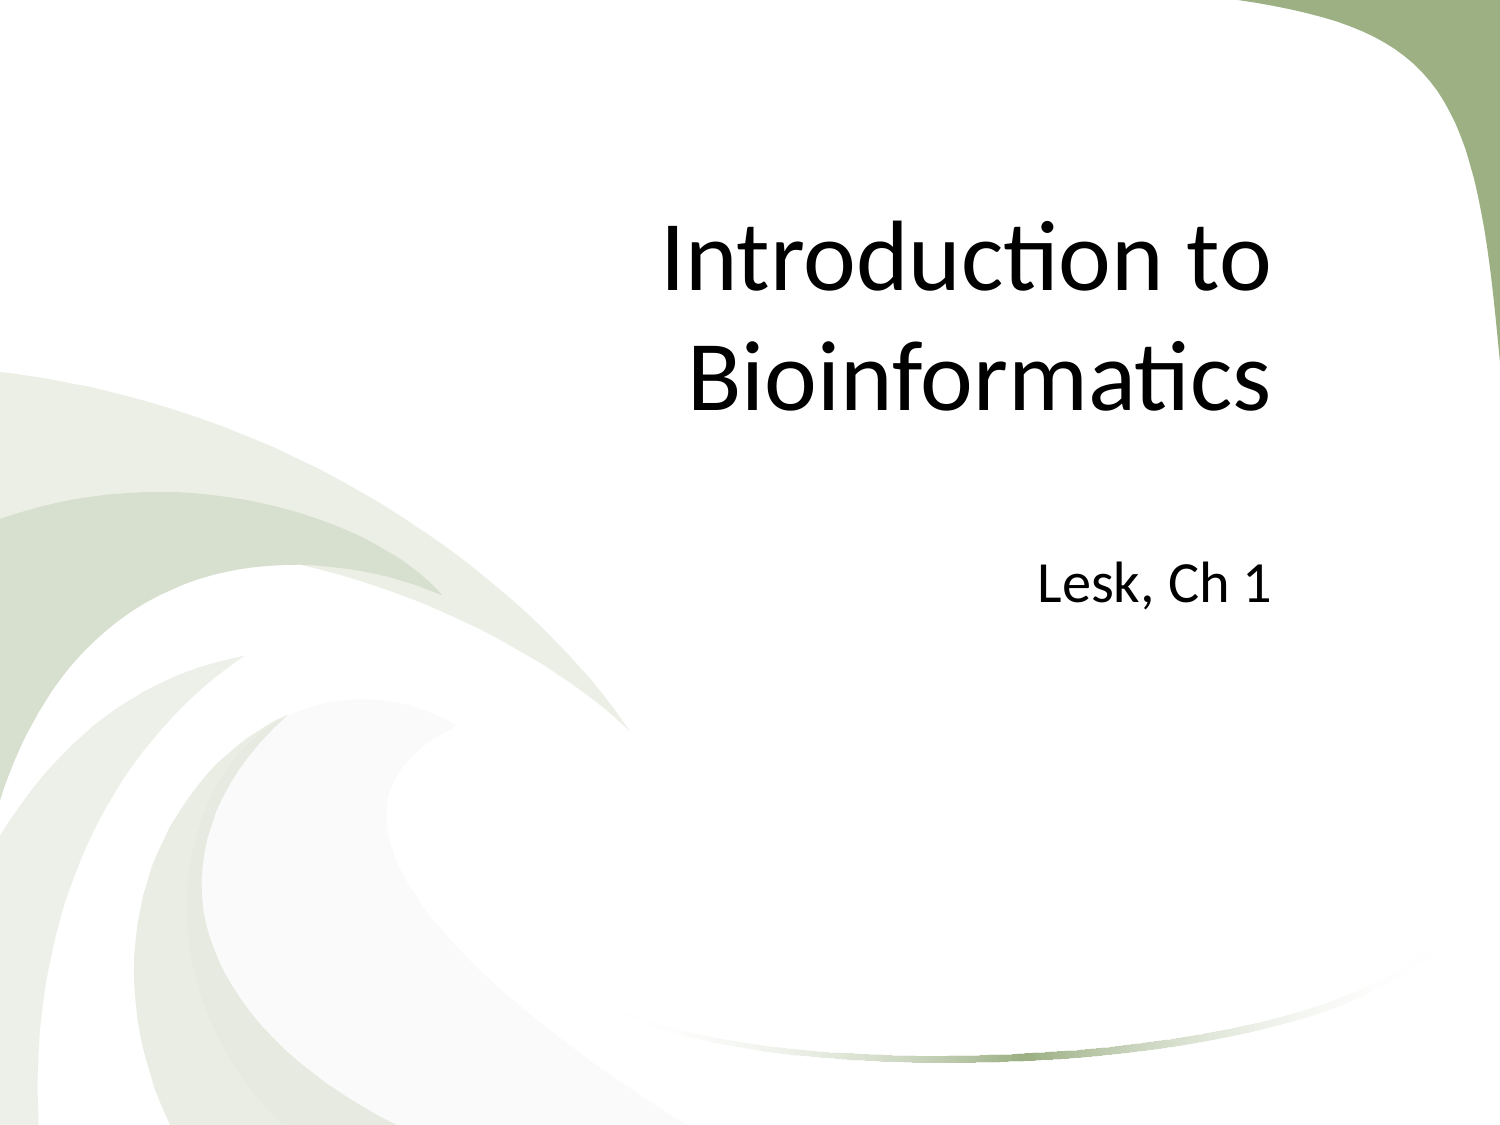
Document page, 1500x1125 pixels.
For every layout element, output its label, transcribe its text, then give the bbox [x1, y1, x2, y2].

title Introduction to Bioinformatics [162, 183, 1288, 441]
subtitle Lesk, Ch 1 [162, 536, 1288, 696]
